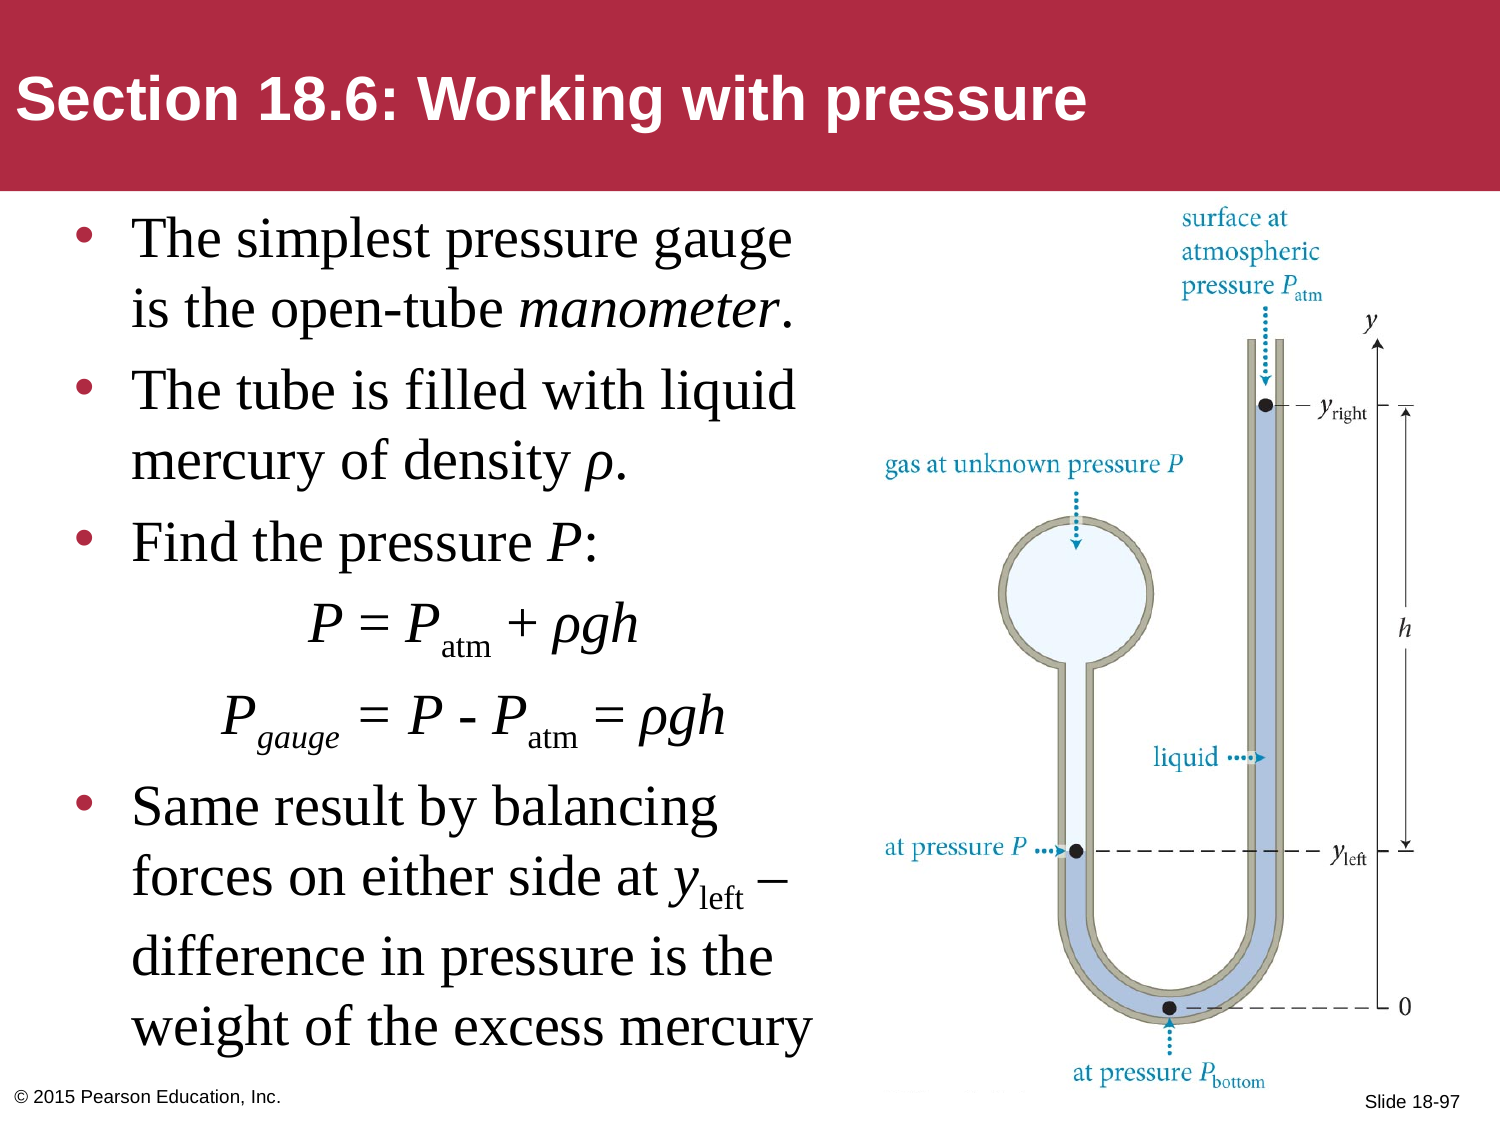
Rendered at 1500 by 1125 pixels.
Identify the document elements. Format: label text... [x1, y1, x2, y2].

list Section 18.6: Working with pressure [0, 0, 1500, 190]
picture [876, 196, 1422, 1093]
list The simplest pressure gauge is the open-tube manometer. The tube is filled with liquid mercury of density ρ. Find the pressure P: P = Patm + ρgh Pgauge = P - Patm = ρgh Same result by balancing forces on either side at yleft – difference in pressure is the weight of the excess mercury [59, 191, 832, 1082]
footer © 2015 Pearson Education, Inc. [14, 1084, 900, 1115]
